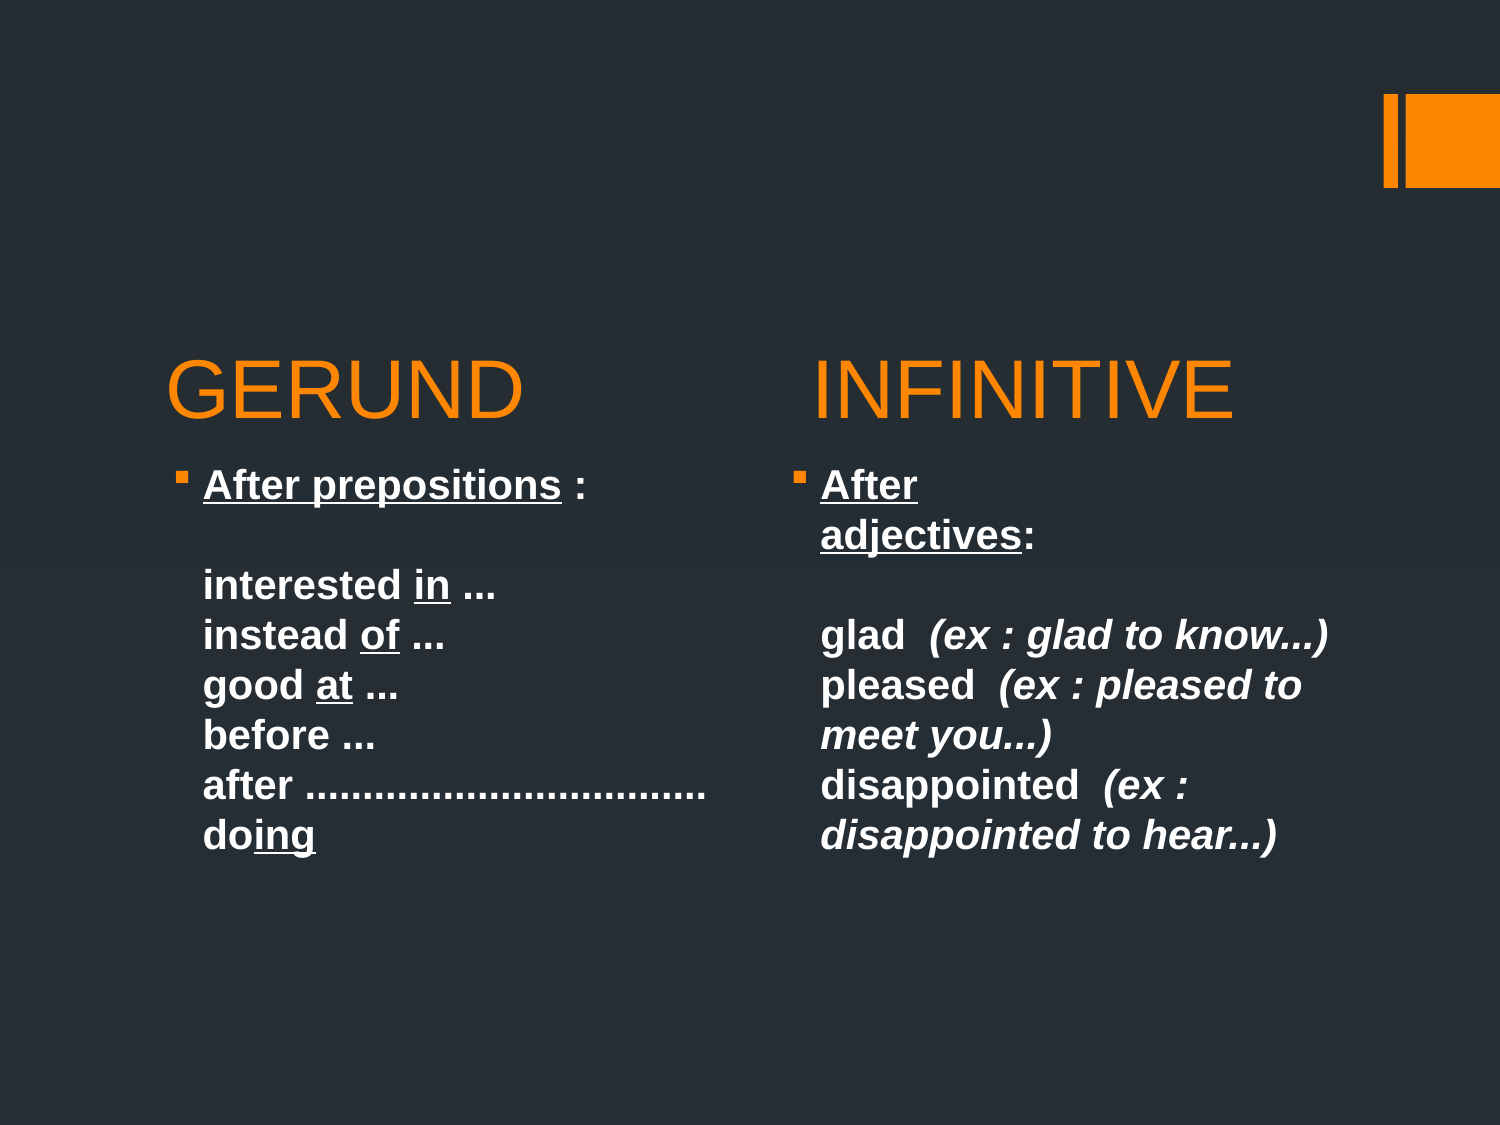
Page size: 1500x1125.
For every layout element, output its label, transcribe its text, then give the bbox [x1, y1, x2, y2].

title GERUND INFINITIVE [150, 253, 1350, 443]
list After adjectives: glad (ex : glad to know...) pleased (ex : pleased to meet you...) disappointed (ex : disappointed to hear...) [768, 450, 1353, 1040]
list After prepositions : interested in ... instead of ... good at ... before ... after ................................... doing [150, 450, 735, 1040]
